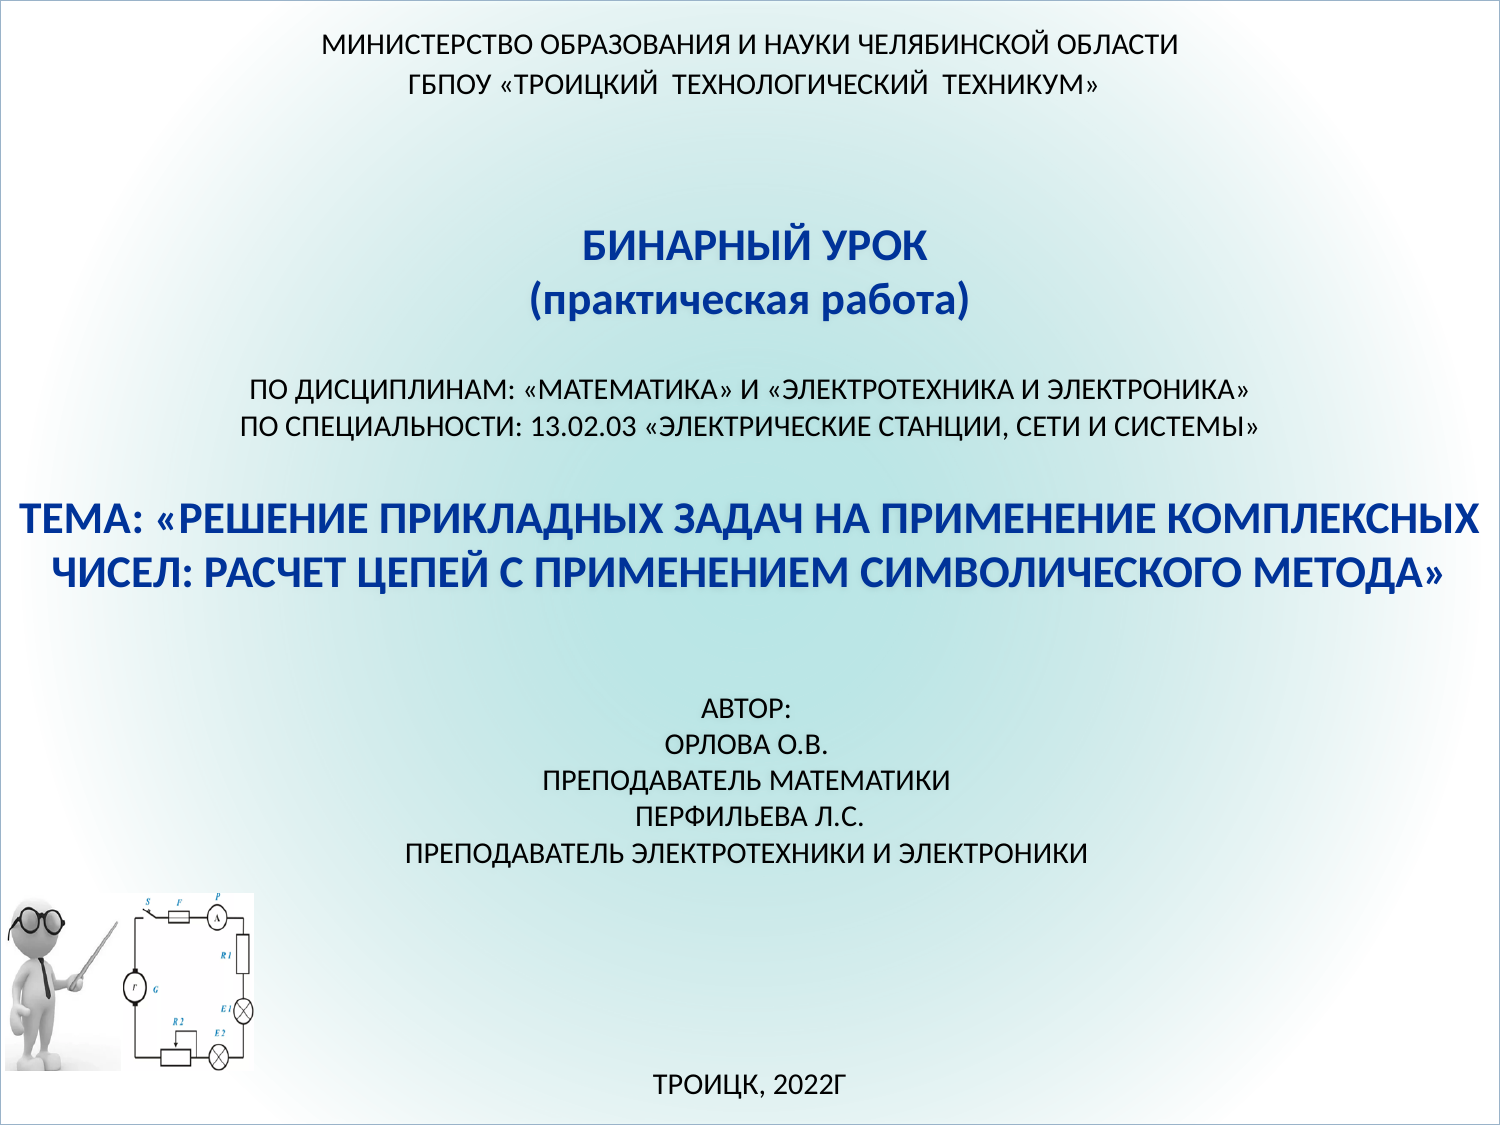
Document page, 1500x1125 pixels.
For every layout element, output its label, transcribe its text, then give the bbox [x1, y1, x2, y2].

picture [5, 892, 255, 1071]
title МИНИСТЕРСТВО ОБРАЗОВАНИЯ И НАУКИ ЧЕЛЯБИНСКОЙ ОБЛАСТИ ГБПОУ «ТРОИЦКИЙ ТЕХНОЛОГИЧЕСКИЙ ТЕХНИКУМ» БИНАРНЫЙ УРОК (практическая работа) ПО ДИСЦИПЛИНАМ: «МАТЕМАТИКА» И «ЭЛЕКТРОТЕХНИКА И ЭЛЕКТРОНИКА» ПО СПЕЦИАЛЬНОСТИ: 13.02.03 «ЭЛЕКТРИЧЕСКИЕ СТАНЦИИ, СЕТИ И СИСТЕМЫ» ТЕМА: «РЕШЕНИЕ ПРИКЛАДНЫХ ЗАДАЧ НА ПРИМЕНЕНИЕ КОМПЛЕКСНЫХ ЧИСЕЛ: РАСЧЕТ ЦЕПЕЙ С ПРИМЕНЕНИЕМ СИМВОЛИЧЕСКОГО МЕТОДА» АВТОР: ОРЛОВА О.В. ПРЕПОДАВАТЕЛЬ МАТЕМАТИКИ ПЕРФИЛЬЕВА Л.С. ПРЕПОДАВАТЕЛЬ ЭЛЕКТРОТЕХНИКИ И ЭЛЕКТРОНИКИ ТРОИЦК, 2022Г [0, 0, 1500, 1125]
